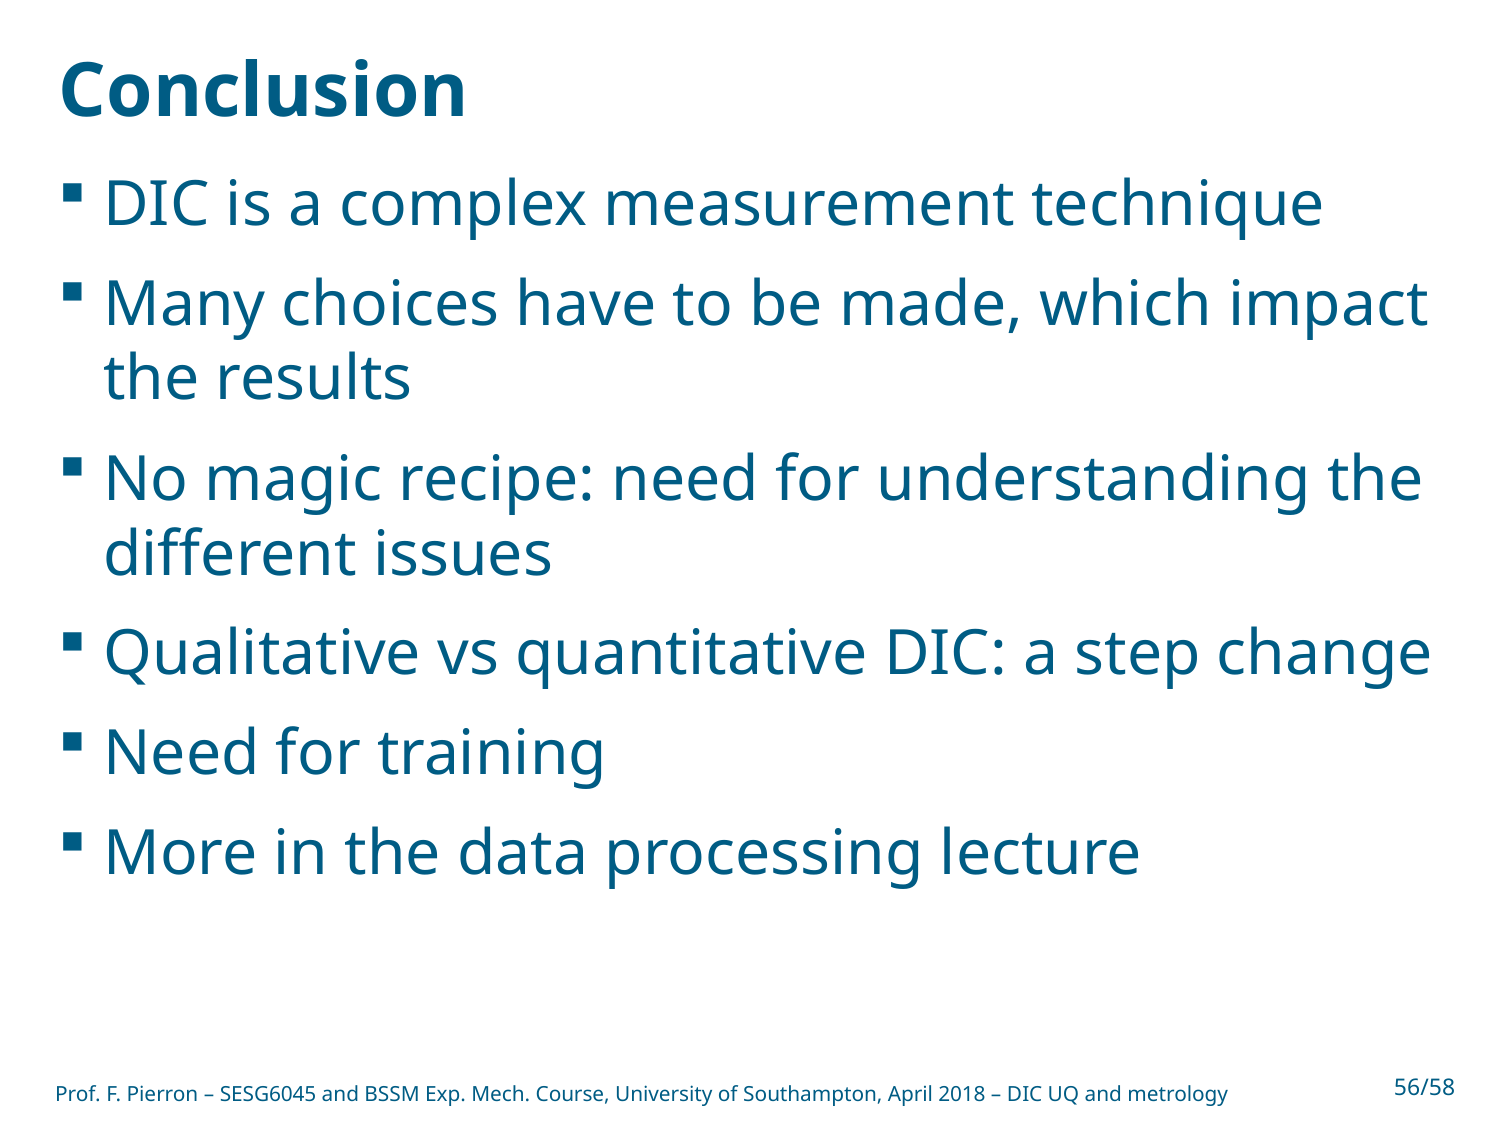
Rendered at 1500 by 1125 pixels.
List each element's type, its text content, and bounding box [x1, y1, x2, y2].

footer Prof. F. Pierron – SESG6045 and BSSM Exp. Mech. Course, University of Southampton, April 2018 – DIC UQ and metrology [55, 1074, 1370, 1106]
title Conclusion [58, 0, 1454, 132]
slide_number 56/58 [1365, 1078, 1456, 1104]
list DIC is a complex measurement technique Many choices have to be made, which impact the results No magic recipe: need for understanding the different issues Qualitative vs quantitative DIC: a step change Need for training More in the data processing lecture [58, 162, 1455, 1062]
